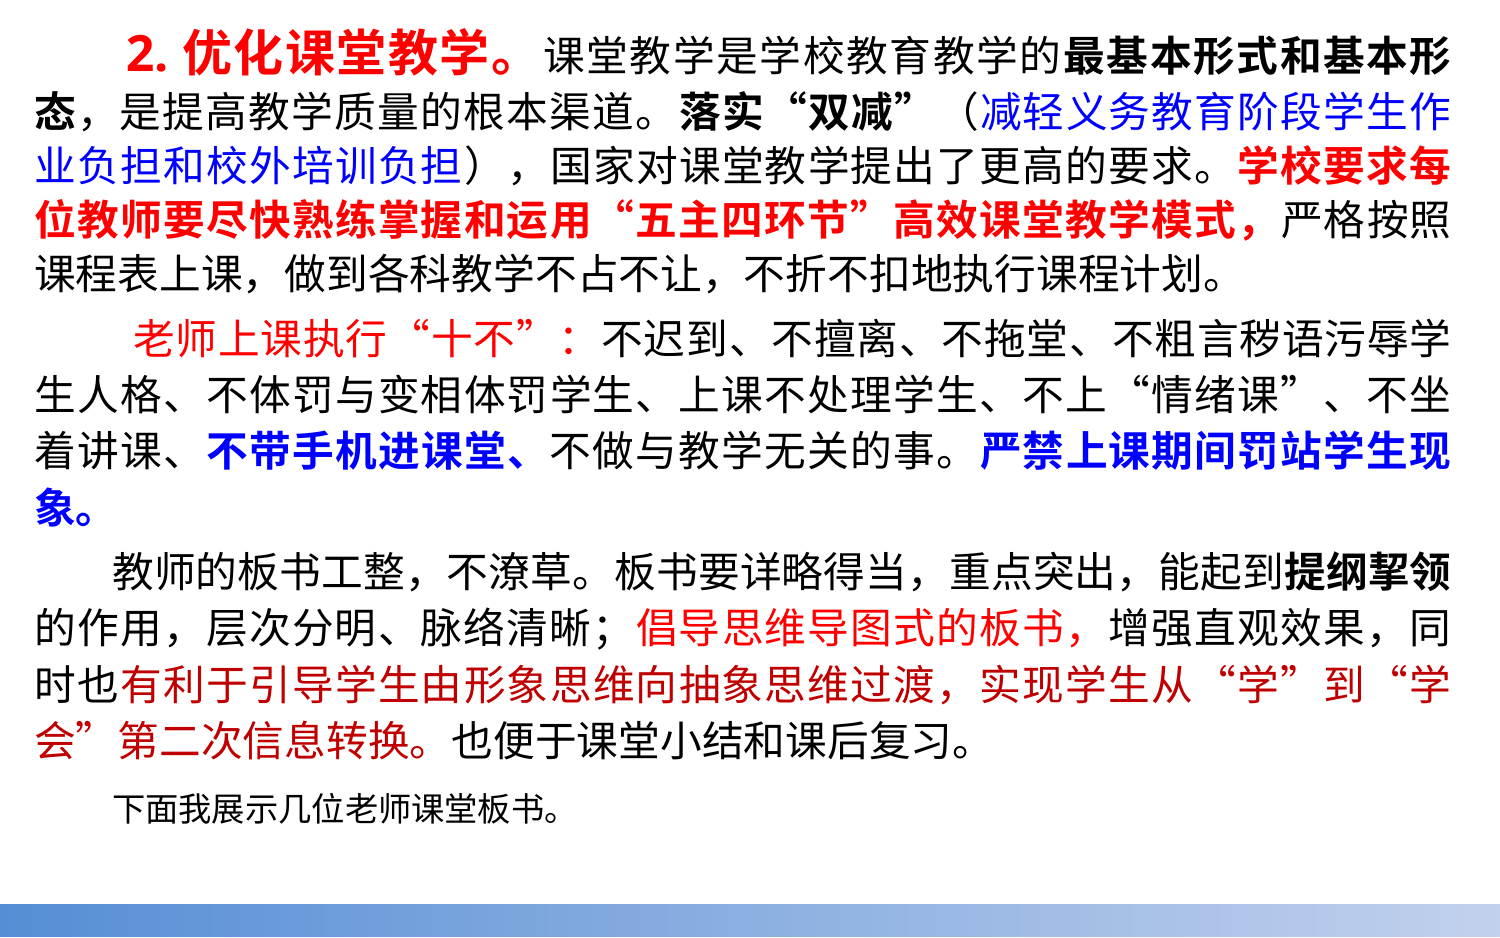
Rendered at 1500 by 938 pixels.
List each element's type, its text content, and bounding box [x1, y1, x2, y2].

text_box 2.优化课堂教学。课堂教学是学校教育教学的最基本形式和基本形态，是提高教学质量的根本渠道。落实“双减”（减轻义务教育阶段学生作业负担和校外培训负担），国家对课堂教学提出了更高的要求。学校要求每位教师要尽快熟练掌握和运用“五主四环节”高效课堂教学模式，严格按照课程表上课，做到各科教学不占不让，不折不扣地执行课程计划。 老师上课执行“十不”：不迟到、不擅离、不拖堂、不粗言秽语污辱学生人格、不体罚与变相体罚学生、上课不处理学生、不上“情绪课”、不坐着讲课、不带手机进课堂、不做与教学无关的事。严禁上课期间罚站学生现象。 教师的板书工整，不潦草。板书要详略得当，重点突出，能起到提纲挈领的作用，层次分明、脉络清晰；倡导思维导图式的板书，增强直观效果，同时也有利于引导学生由形象思维向抽象思维过渡，实现学生从“学”到“学会”第二次信息转换。也便于课堂小结和课后复习。 下面我展示几位老师课堂板书。 [19, 19, 1467, 836]
text_box [0, 904, 1500, 937]
